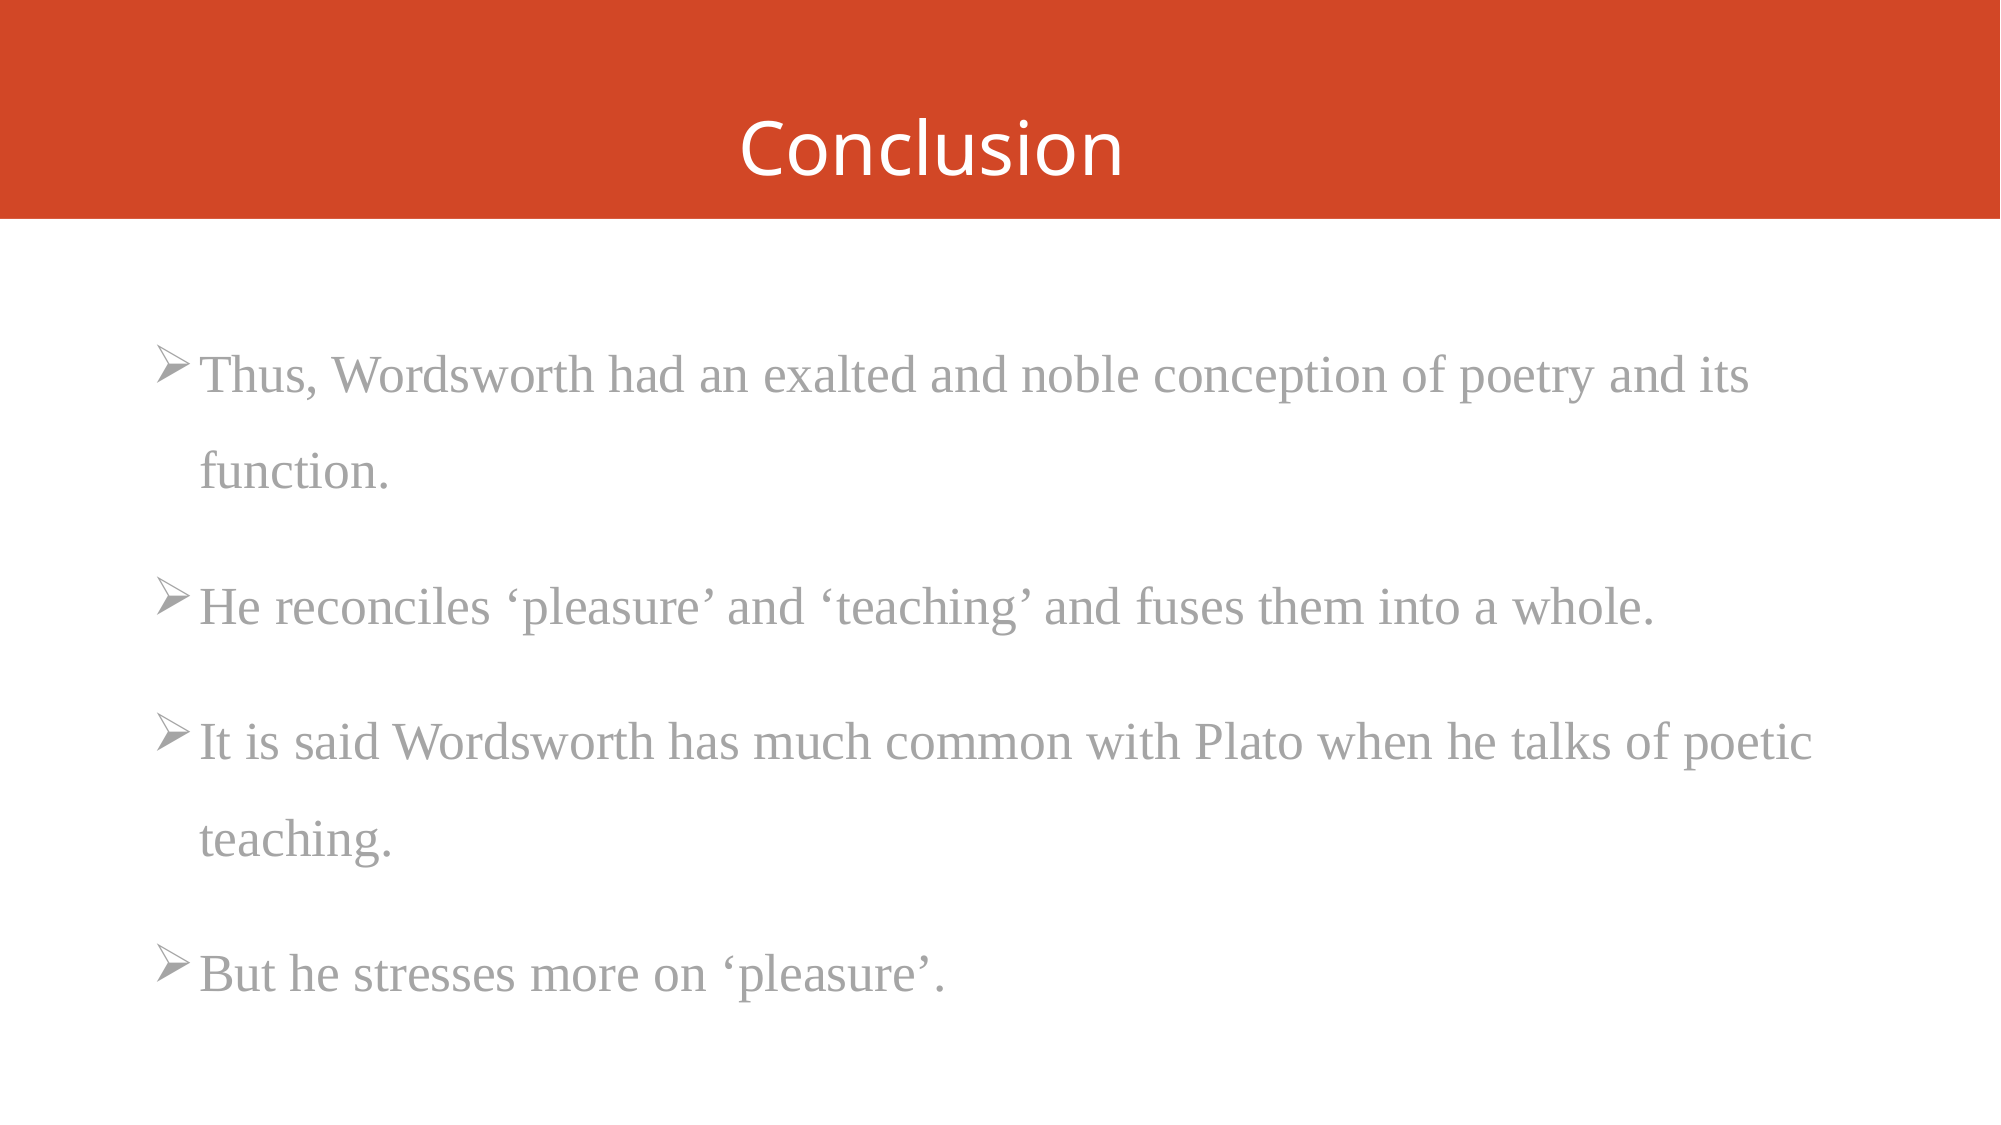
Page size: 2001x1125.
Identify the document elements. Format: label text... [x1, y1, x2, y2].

list Thus, Wordsworth had an exalted and noble conception of poetry and its function. He reconciles ‘pleasure’ and ‘teaching’ and fuses them into a whole. It is said Wordsworth has much common with Plato when he talks of poetic teaching. But he stresses more on ‘pleasure’. [137, 299, 1881, 1014]
title Conclusion [99, 0, 1863, 199]
